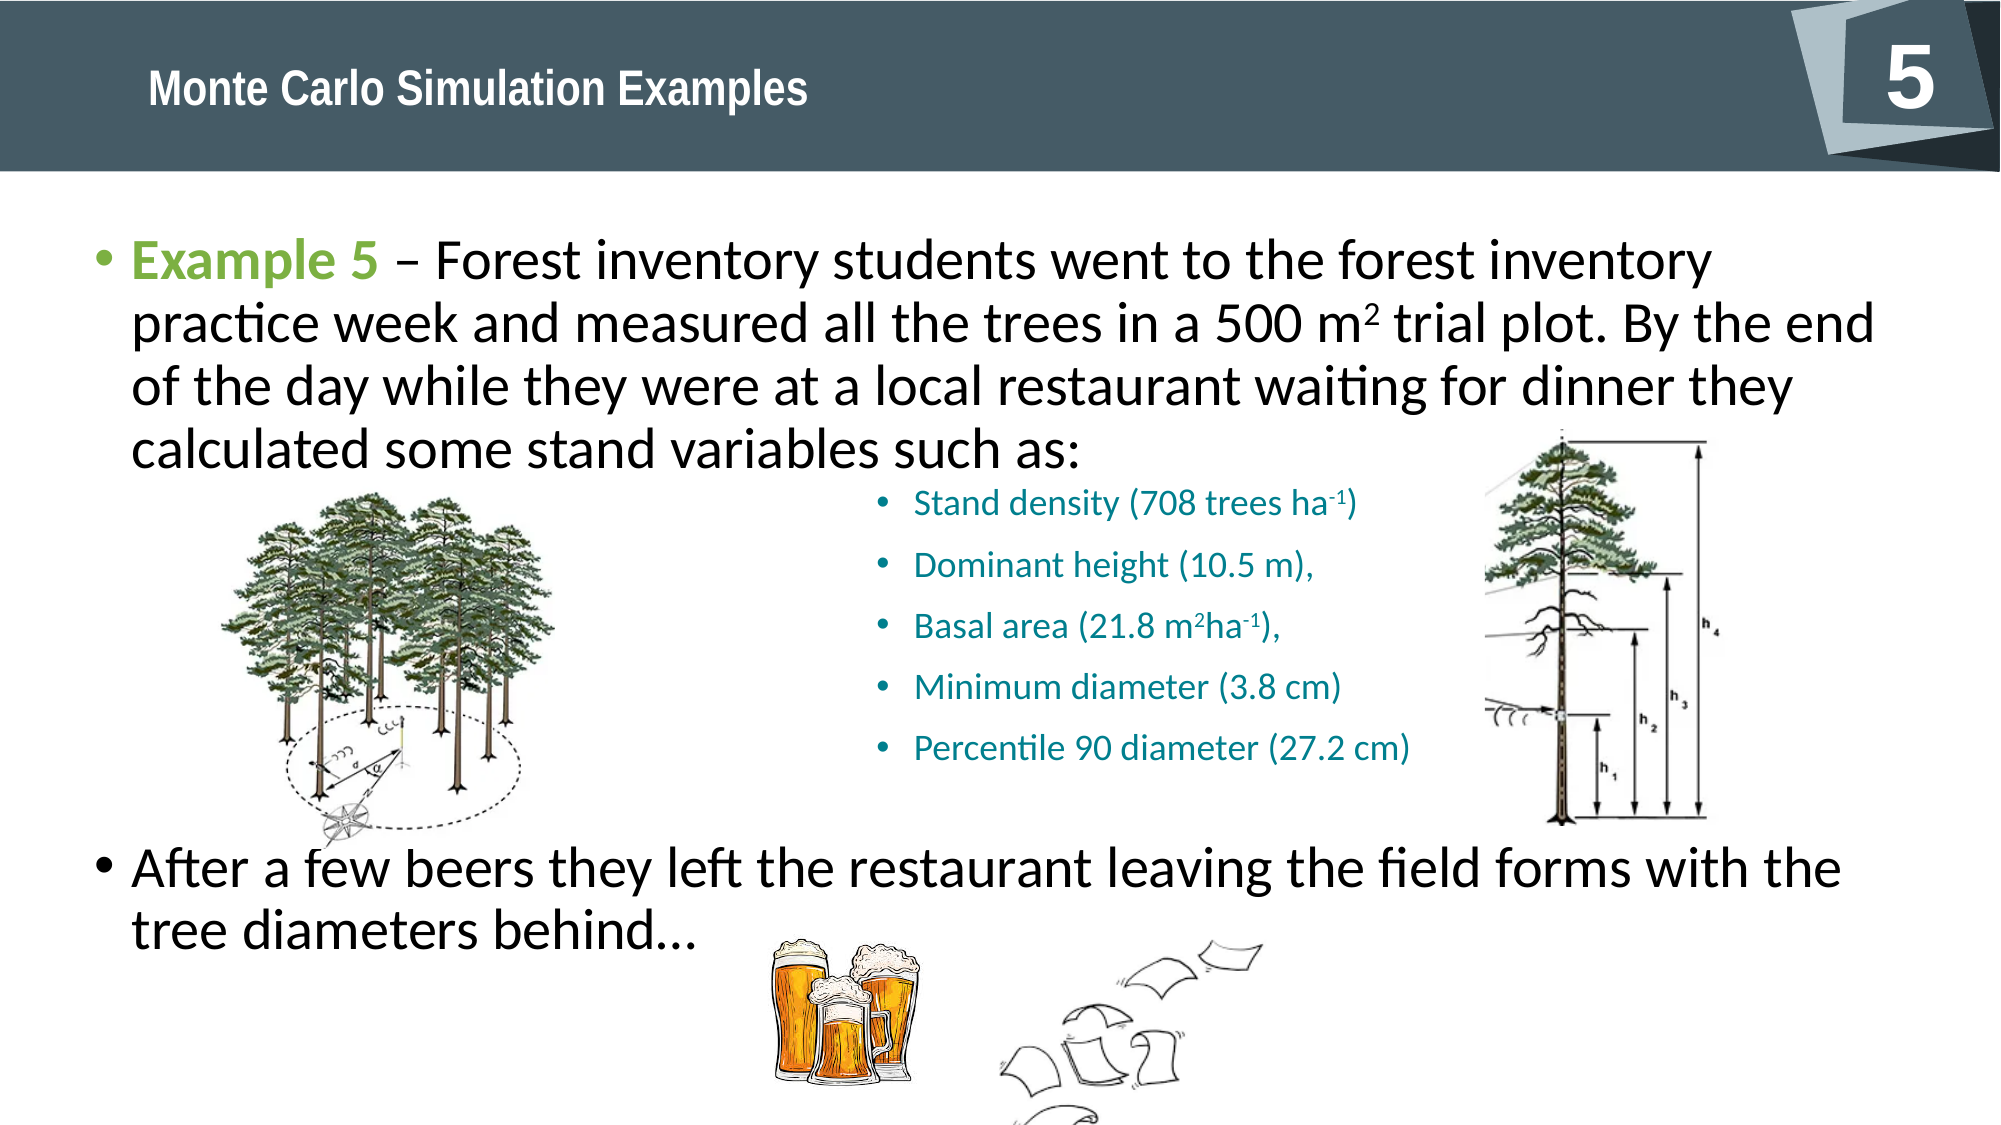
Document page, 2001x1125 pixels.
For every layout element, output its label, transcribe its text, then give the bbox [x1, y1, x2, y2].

picture [754, 921, 937, 1103]
picture [212, 486, 555, 849]
picture [1484, 429, 1738, 826]
picture [965, 921, 1280, 1125]
text_box Example 5 – Forest inventory students went to the forest inventory practice week and measured all the trees in a 500 m2 trial plot. By the end of the day while they were at a local restaurant waiting for dinner they calculated some stand variables such as: After a few beers they left the restaurant leaving the field forms with the tree diameters behind… [79, 222, 1898, 1125]
text_box Stand density (708 trees ha-1) Dominant height (10.5 m), Basal area (21.8 m2ha-1), Minimum diameter (3.8 cm) Percentile 90 diameter (27.2 cm) [861, 475, 1484, 822]
